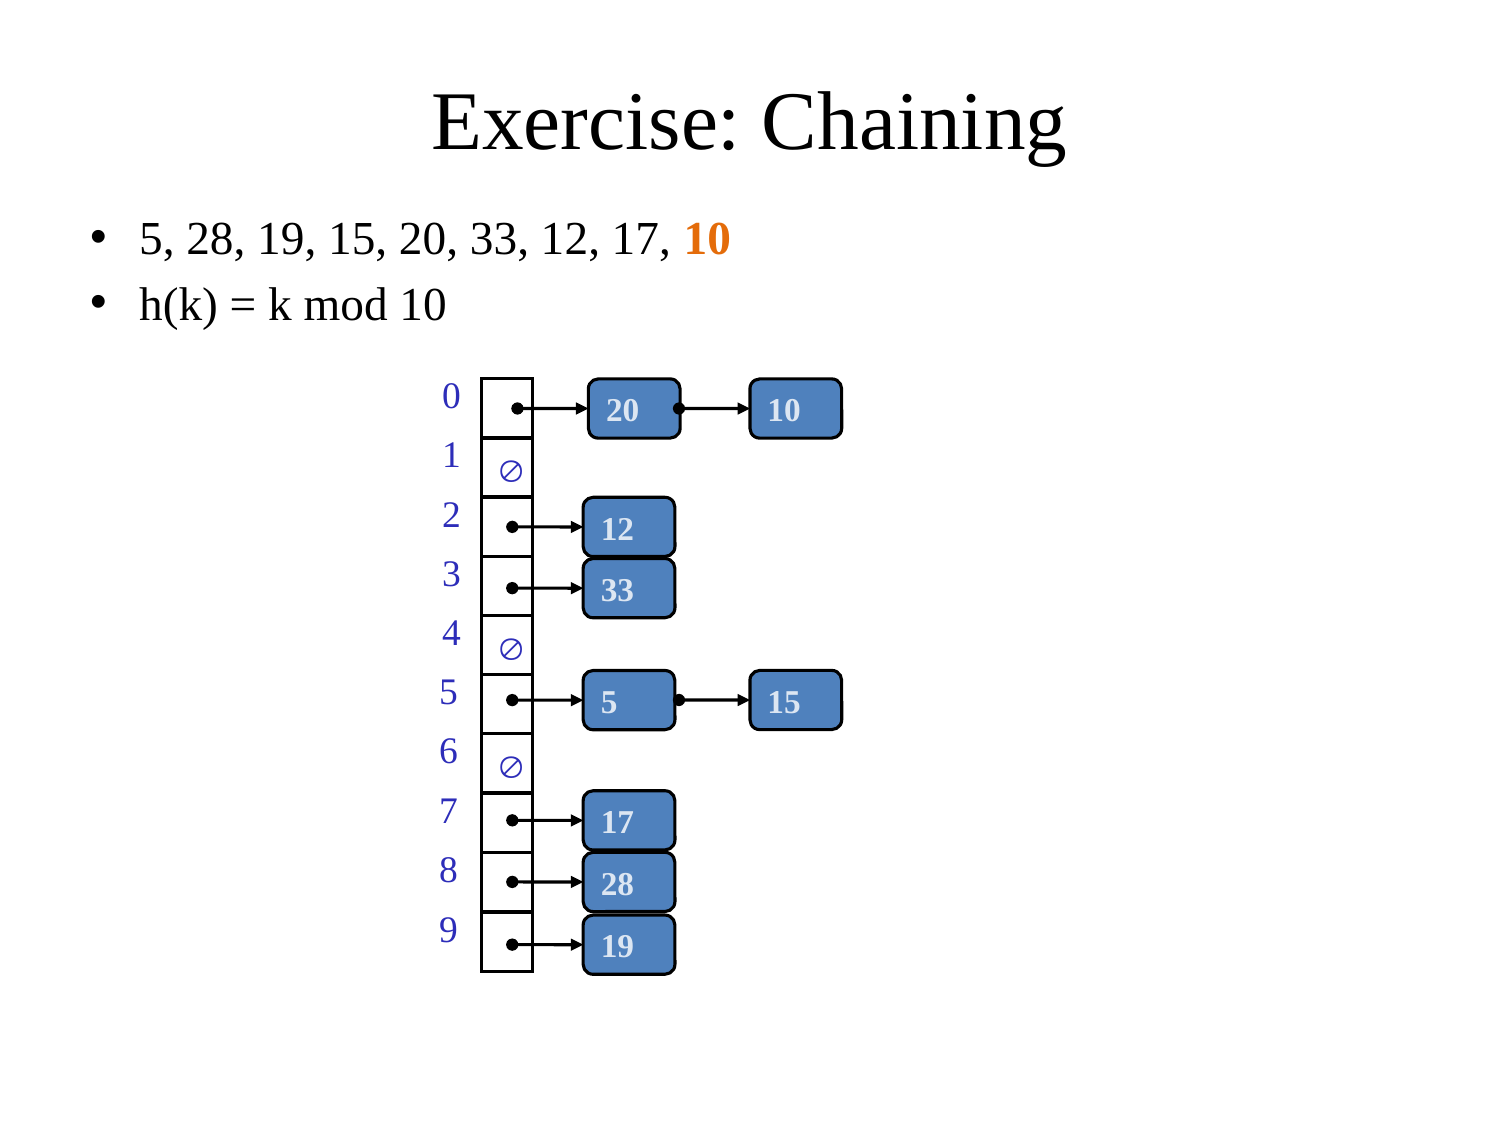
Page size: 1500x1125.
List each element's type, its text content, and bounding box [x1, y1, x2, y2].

title Exercise: Chaining [75, 45, 1425, 188]
text_box [481, 675, 533, 733]
text_box 3 [427, 541, 476, 600]
text_box 28 [583, 852, 675, 912]
text_box 20 [588, 378, 681, 439]
text_box 19 [583, 915, 675, 975]
text_box 4 [427, 600, 476, 661]
text_box 1 [427, 422, 476, 482]
text_box  [481, 733, 533, 794]
text_box [506, 875, 584, 889]
text_box 2 [427, 482, 476, 541]
text_box [511, 402, 589, 415]
text_box 15 [749, 670, 842, 730]
text_box 12 [583, 497, 675, 557]
text_box [672, 402, 751, 415]
text_box [481, 794, 533, 852]
text_box [672, 693, 751, 707]
text_box 5 [583, 670, 675, 730]
text_box 33 [583, 558, 675, 618]
text_box 0 [427, 363, 476, 422]
text_box [481, 498, 533, 556]
text_box [481, 556, 533, 615]
text_box [506, 938, 584, 951]
text_box [481, 912, 533, 972]
text_box [481, 378, 533, 438]
text_box 8 [424, 837, 473, 897]
text_box 10 [749, 378, 842, 439]
text_box [506, 520, 584, 534]
text_box [481, 852, 533, 912]
text_box 6 [424, 718, 473, 778]
text_box [506, 814, 584, 827]
text_box  [481, 438, 533, 498]
text_box  [481, 615, 533, 675]
text_box [506, 581, 584, 595]
text_box 17 [583, 790, 675, 850]
text_box [506, 693, 584, 707]
text_box 5 [424, 659, 473, 718]
text_box 9 [424, 897, 473, 957]
list 5, 28, 19, 15, 20, 33, 12, 17, 10 h(k) = k mod 10 [75, 200, 1425, 338]
text_box 7 [424, 778, 473, 837]
